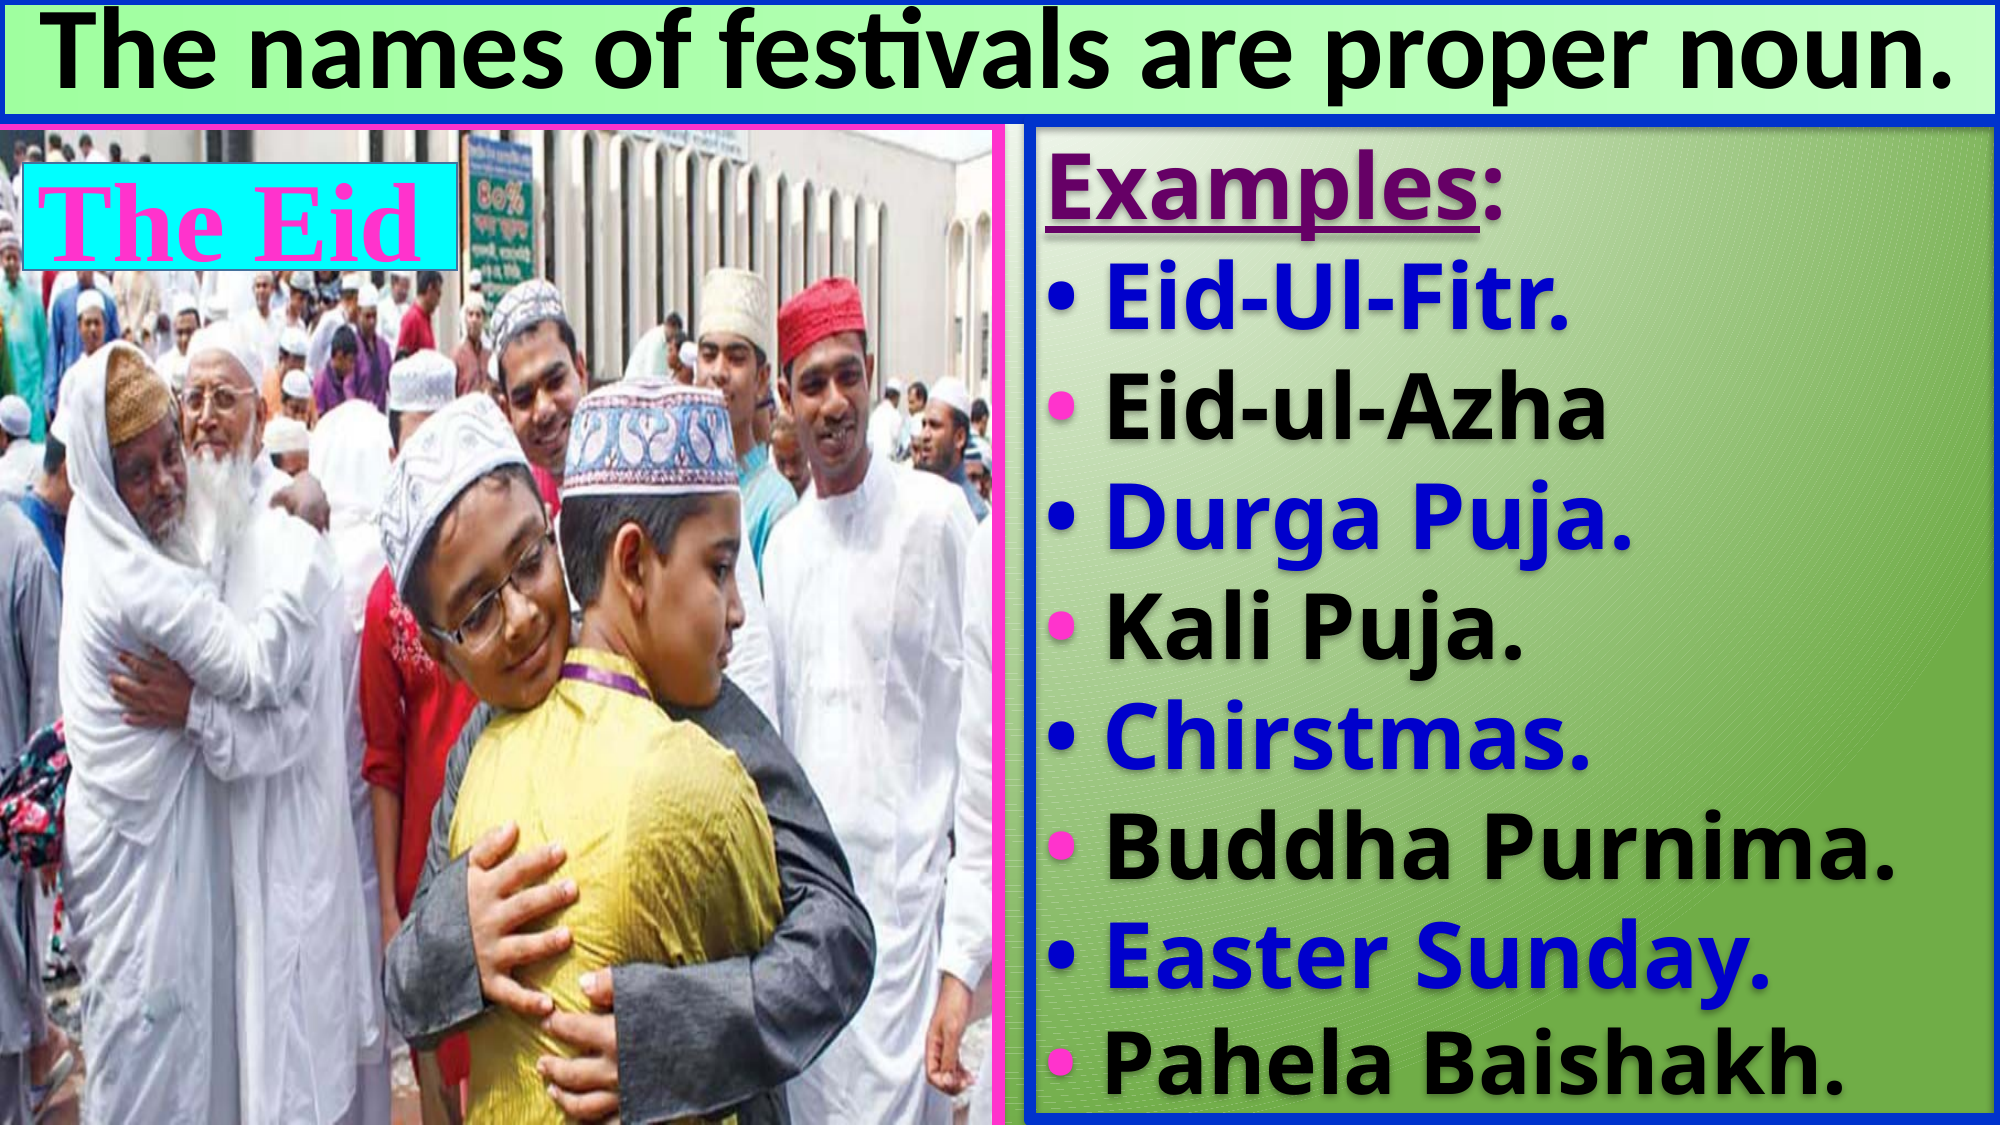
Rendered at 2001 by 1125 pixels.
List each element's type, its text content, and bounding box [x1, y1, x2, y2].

text_box The names of festivals are proper noun. [0, 0, 2000, 119]
text_box Examples: • Eid-Ul-Fitr. • Eid-ul-Azha • Durga Puja. • Kali Puja. • Chirstmas. • Buddha Purnima. • Easter Sunday. • Pahela Baishakh. [1029, 120, 2000, 1120]
picture [0, 130, 993, 1125]
